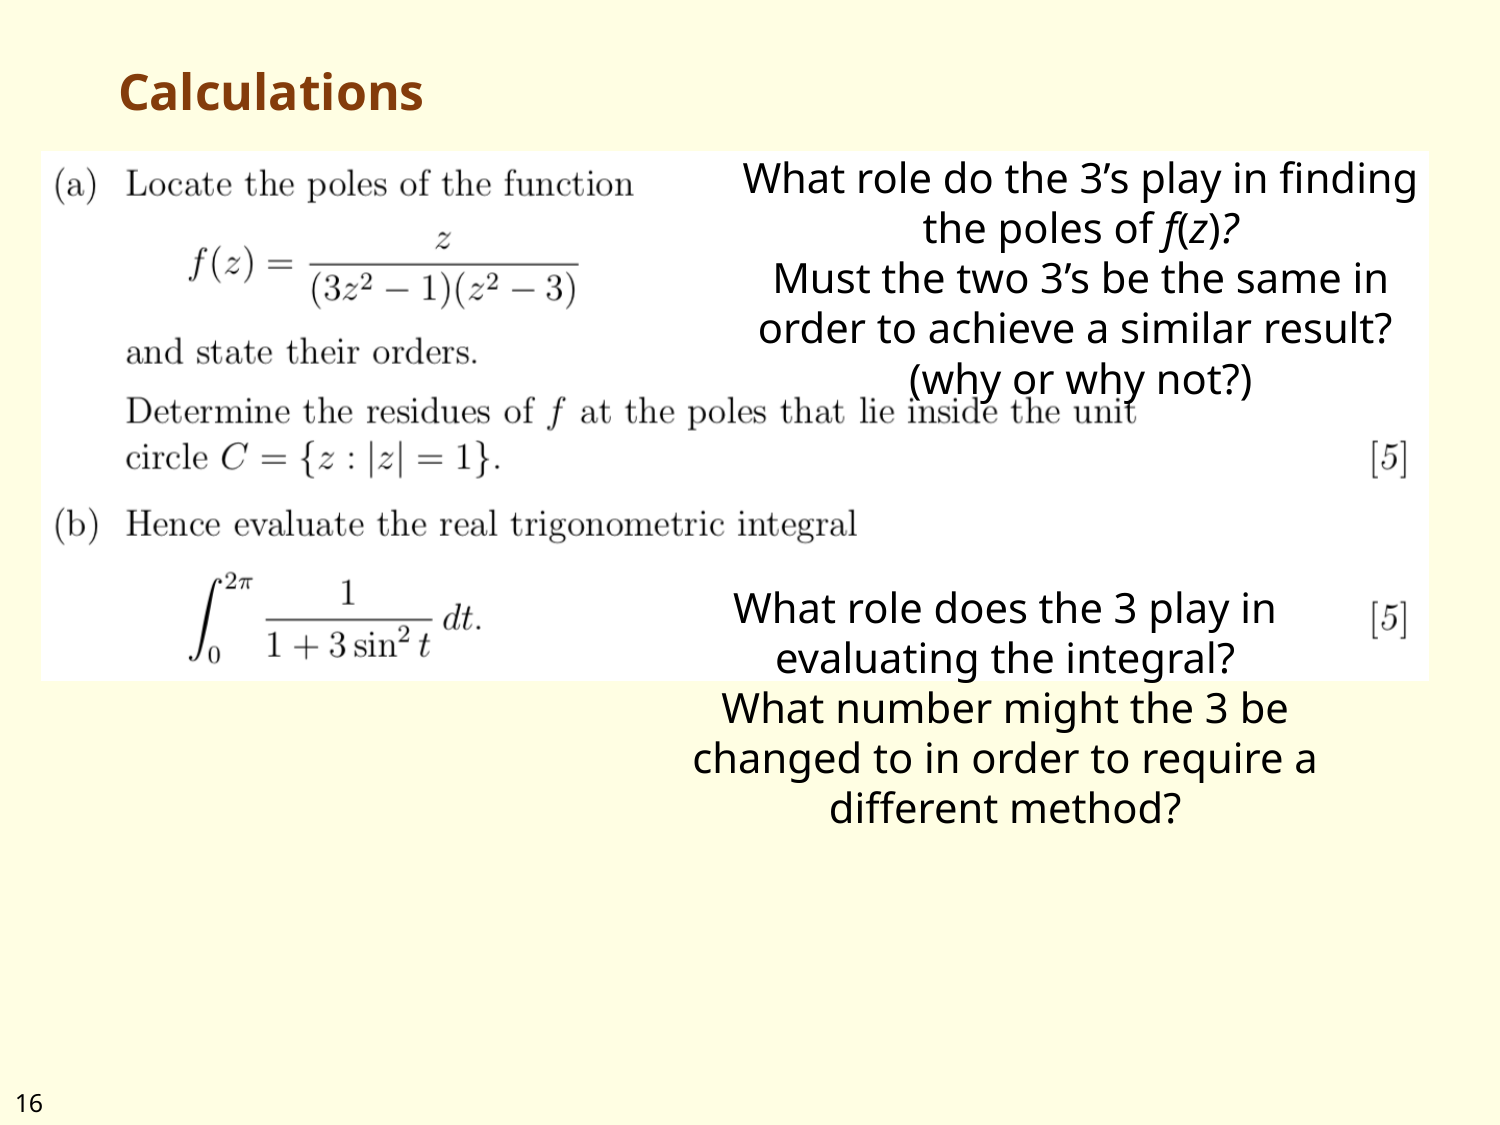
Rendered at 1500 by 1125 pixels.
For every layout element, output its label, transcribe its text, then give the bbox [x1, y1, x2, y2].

picture [41, 151, 1429, 681]
text_box What role do the 3’s play in finding the poles of f(z)? Must the two 3’s be the same in order to achieve a similar result? (why or why not?) [702, 144, 1459, 410]
text_box What role does the 3 play in evaluating the integral? What number might the 3 be changed to in order to require a different method? [627, 681, 1384, 840]
title Calculations [103, 59, 1397, 151]
